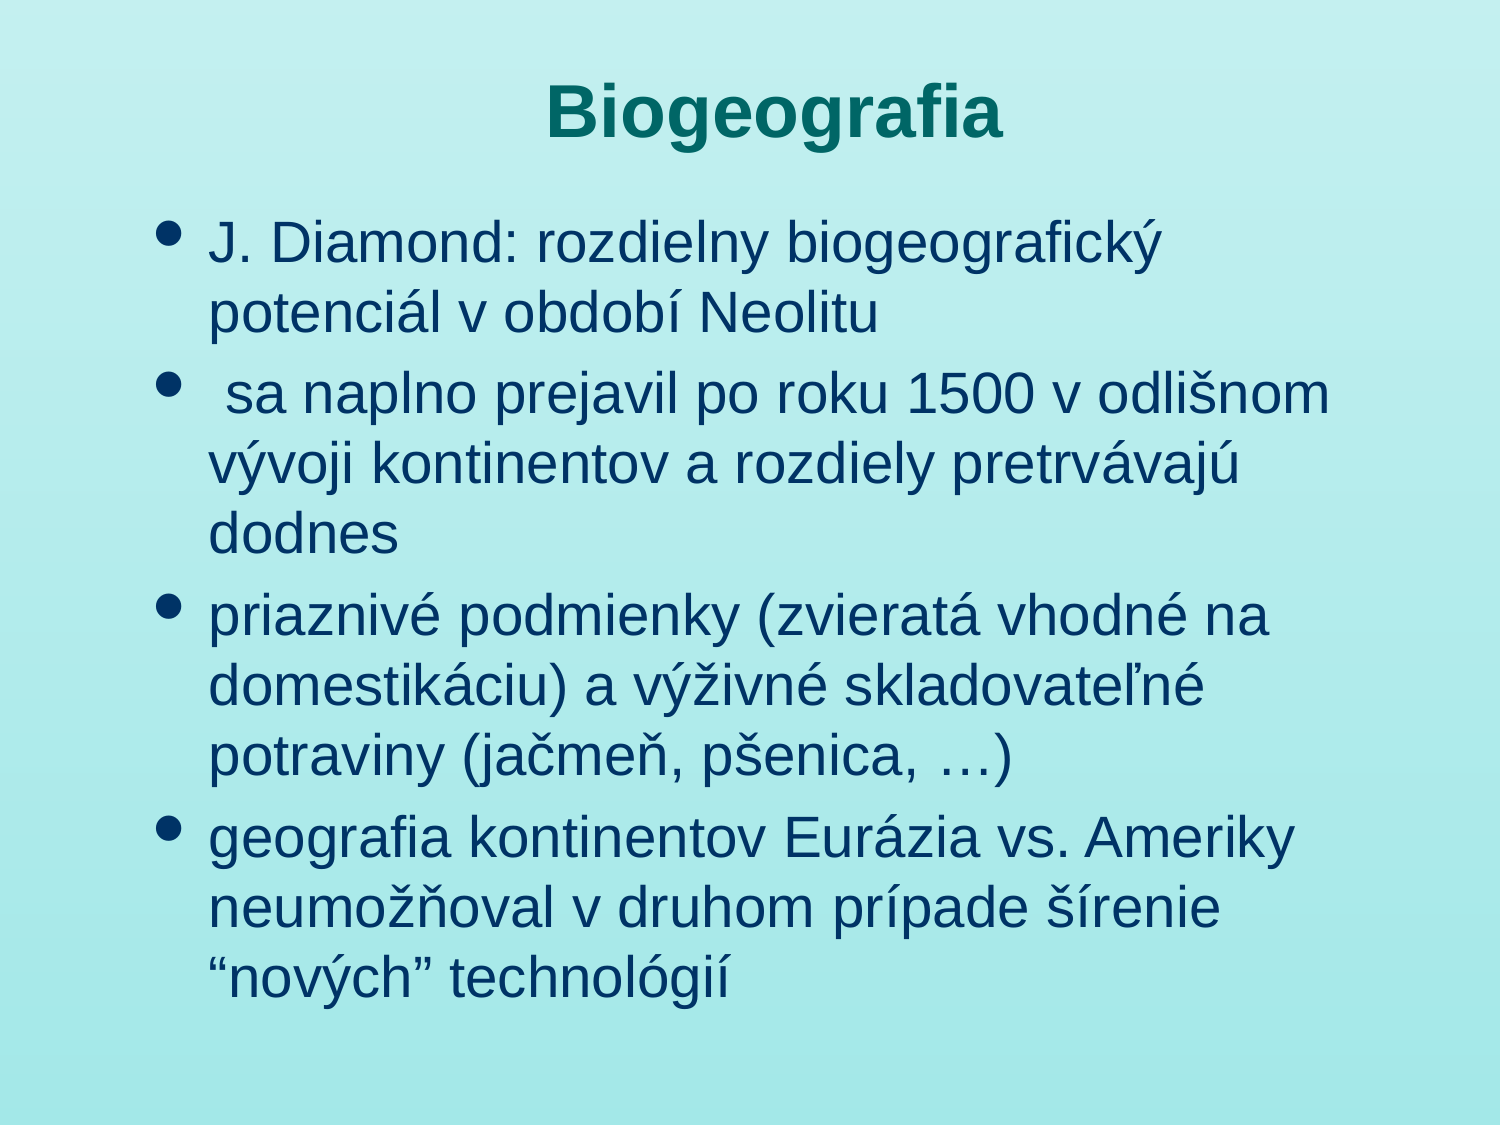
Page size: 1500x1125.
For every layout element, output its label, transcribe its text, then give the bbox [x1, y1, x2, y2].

title Biogeografia [125, 30, 1425, 161]
list J. Diamond: rozdielny biogeografický potenciál v období Neolitu sa naplno prejavil po roku 1500 v odlišnom vývoji kontinentov a rozdiely pretrvávajú dodnes priaznivé podmienky (zvieratá vhodné na domestikáciu) a výživné skladovateľné potraviny (jačmeň, pšenica, …) geografia kontinentov Eurázia vs. Ameriky neumožňoval v druhom prípade šírenie “nových” technológií [137, 196, 1400, 1059]
